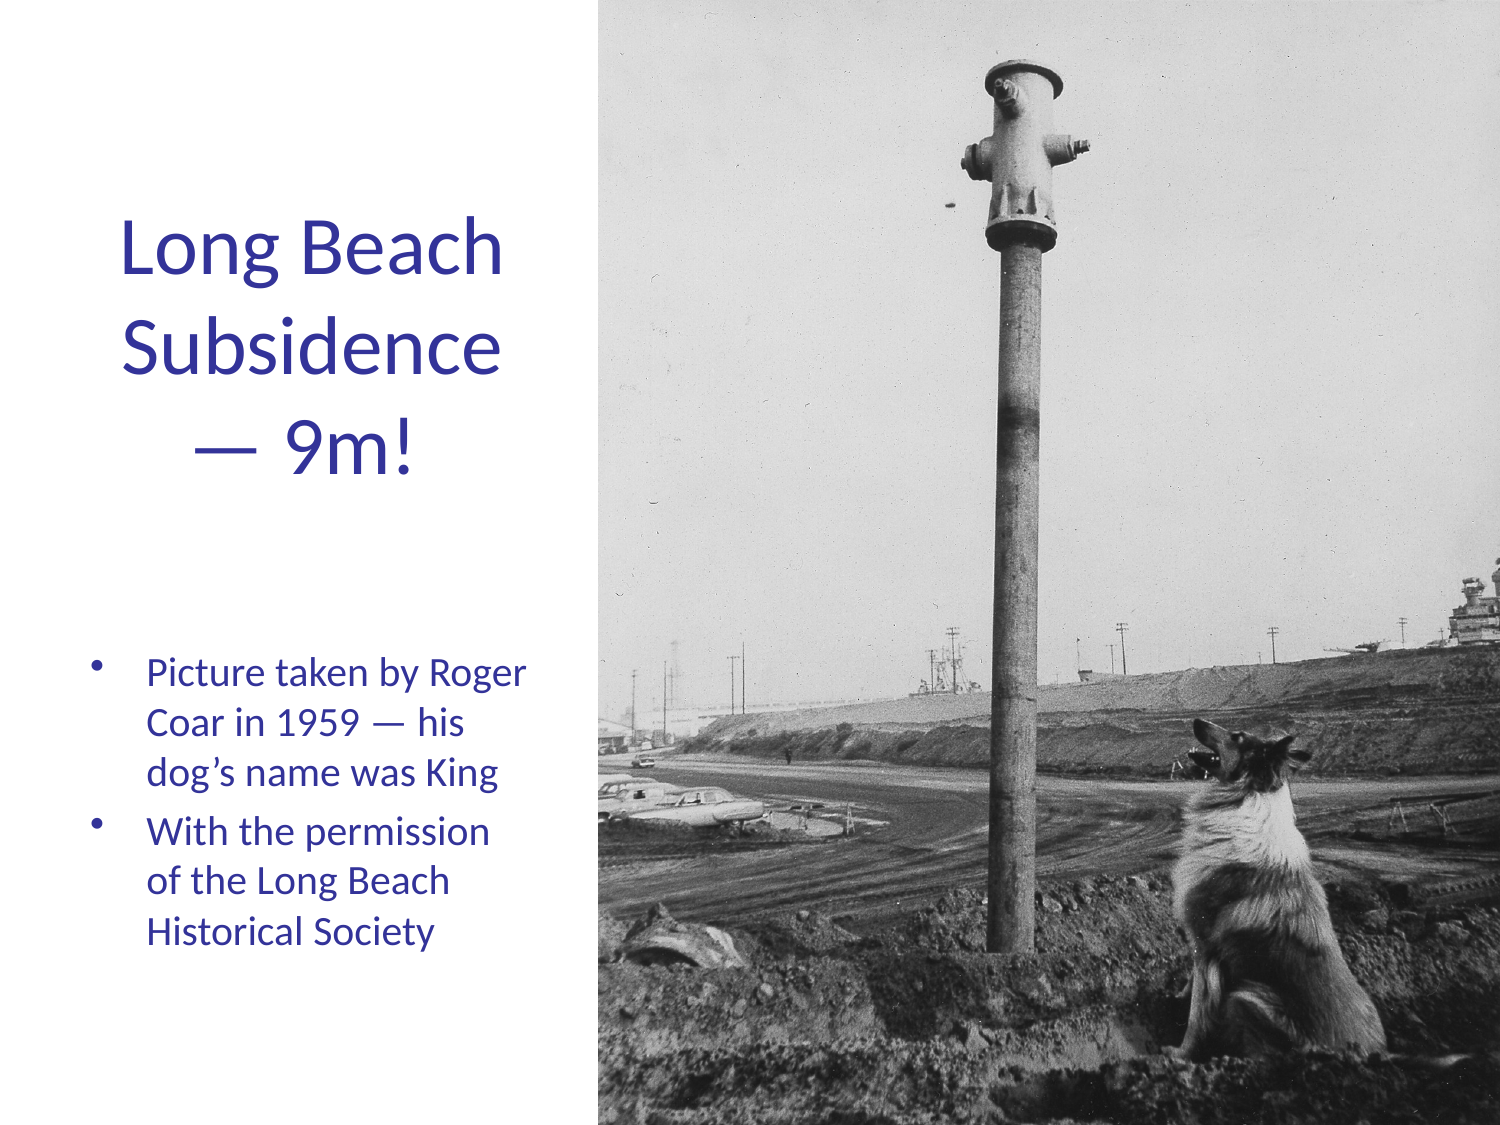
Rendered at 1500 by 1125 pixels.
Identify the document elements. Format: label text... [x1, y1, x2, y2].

title Long Beach Subsidence — 9m! [62, 182, 563, 501]
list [598, 0, 1500, 1125]
list Picture taken by Roger Coar in 1959 — his dog’s name was King With the permission of the Long Beach Historical Society [74, 637, 551, 988]
